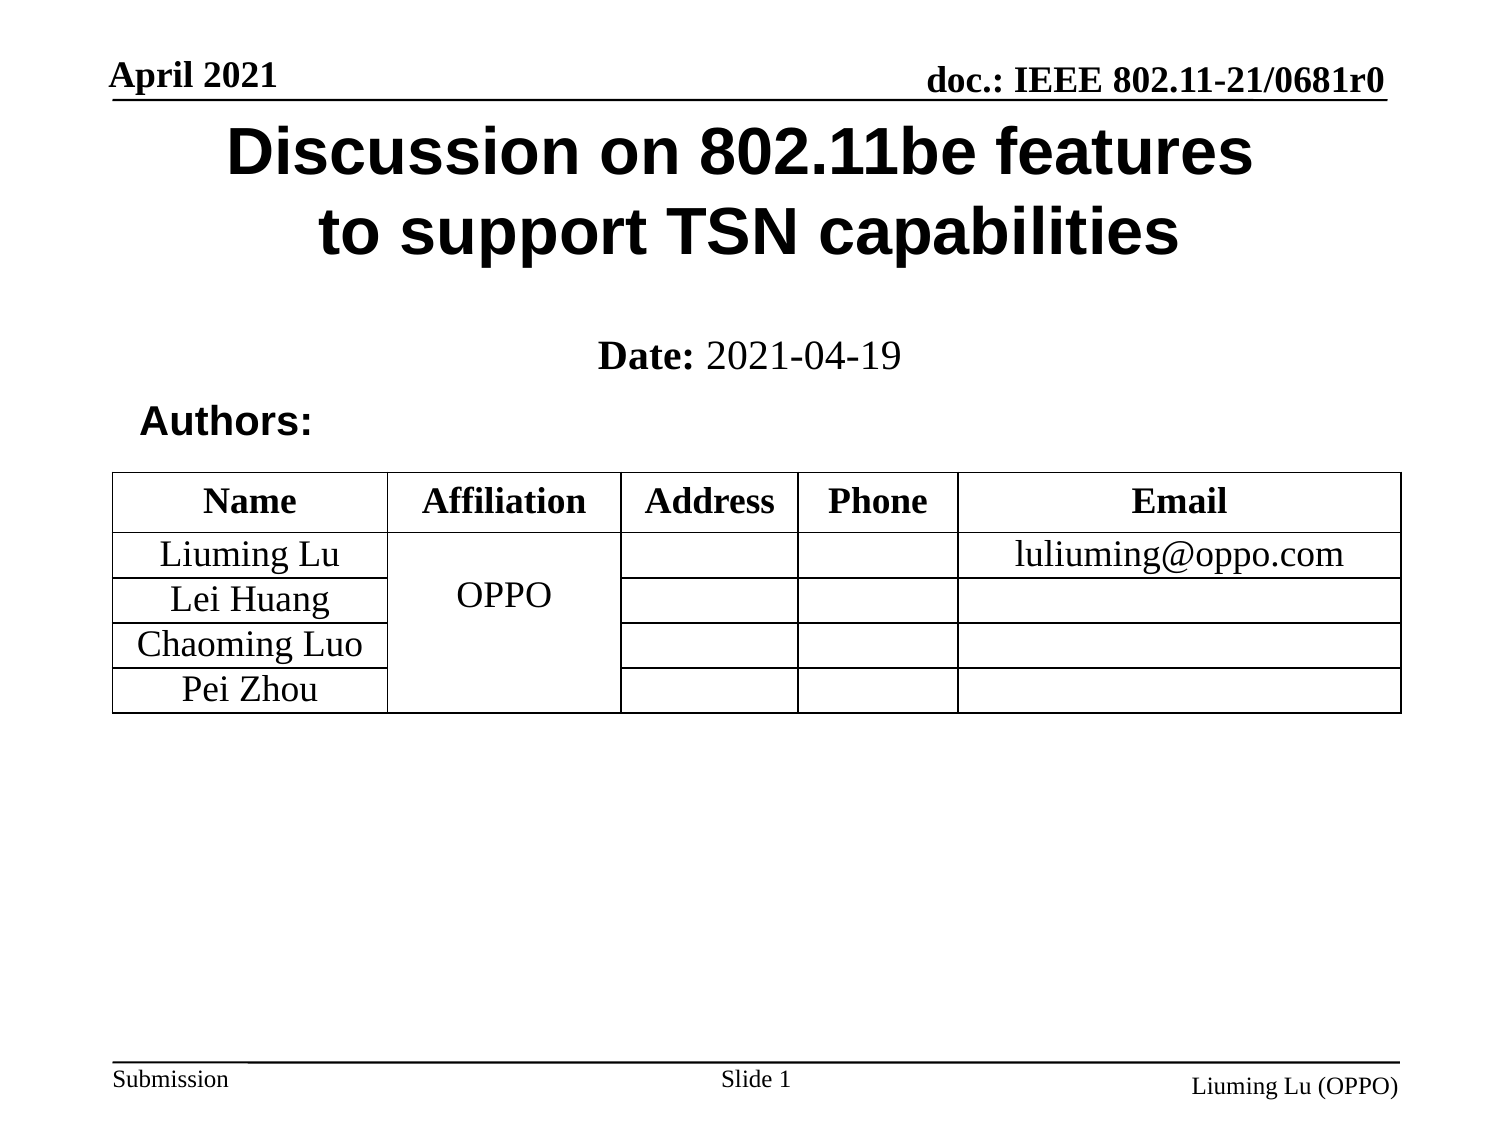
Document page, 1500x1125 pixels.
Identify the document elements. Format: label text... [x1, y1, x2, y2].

table_cell [622, 669, 797, 712]
table_cell [622, 533, 797, 577]
table_cell [959, 669, 1400, 712]
table_header Phone [799, 473, 957, 532]
title Discussion on 802.11be features to support TSN capabilities [112, 99, 1388, 275]
table_cell Lei Huang [113, 579, 387, 622]
table_header Address [622, 473, 797, 532]
table_cell Liuming Lu [113, 533, 387, 577]
table_cell [622, 579, 797, 622]
slide_number Slide 1 [712, 1061, 800, 1093]
table_header Affiliation [388, 473, 620, 532]
table_cell [959, 579, 1400, 622]
table_cell [799, 533, 957, 577]
text_box Authors: [112, 385, 350, 449]
table_cell [959, 624, 1400, 667]
table_cell [622, 624, 797, 667]
list Date: 2021-04-19 [112, 320, 1388, 383]
text_box Liuming Lu (OPPO) [1176, 1062, 1414, 1107]
table_cell [799, 624, 957, 667]
table_cell [799, 669, 957, 712]
table_cell OPPO [388, 533, 620, 712]
table_cell luliuming@oppo.com [959, 533, 1400, 577]
table_cell Chaoming Luo [113, 624, 387, 667]
table_cell [799, 579, 957, 622]
table_header Name [113, 473, 387, 532]
table_header Email [959, 473, 1400, 532]
table_cell Pei Zhou [113, 669, 387, 712]
